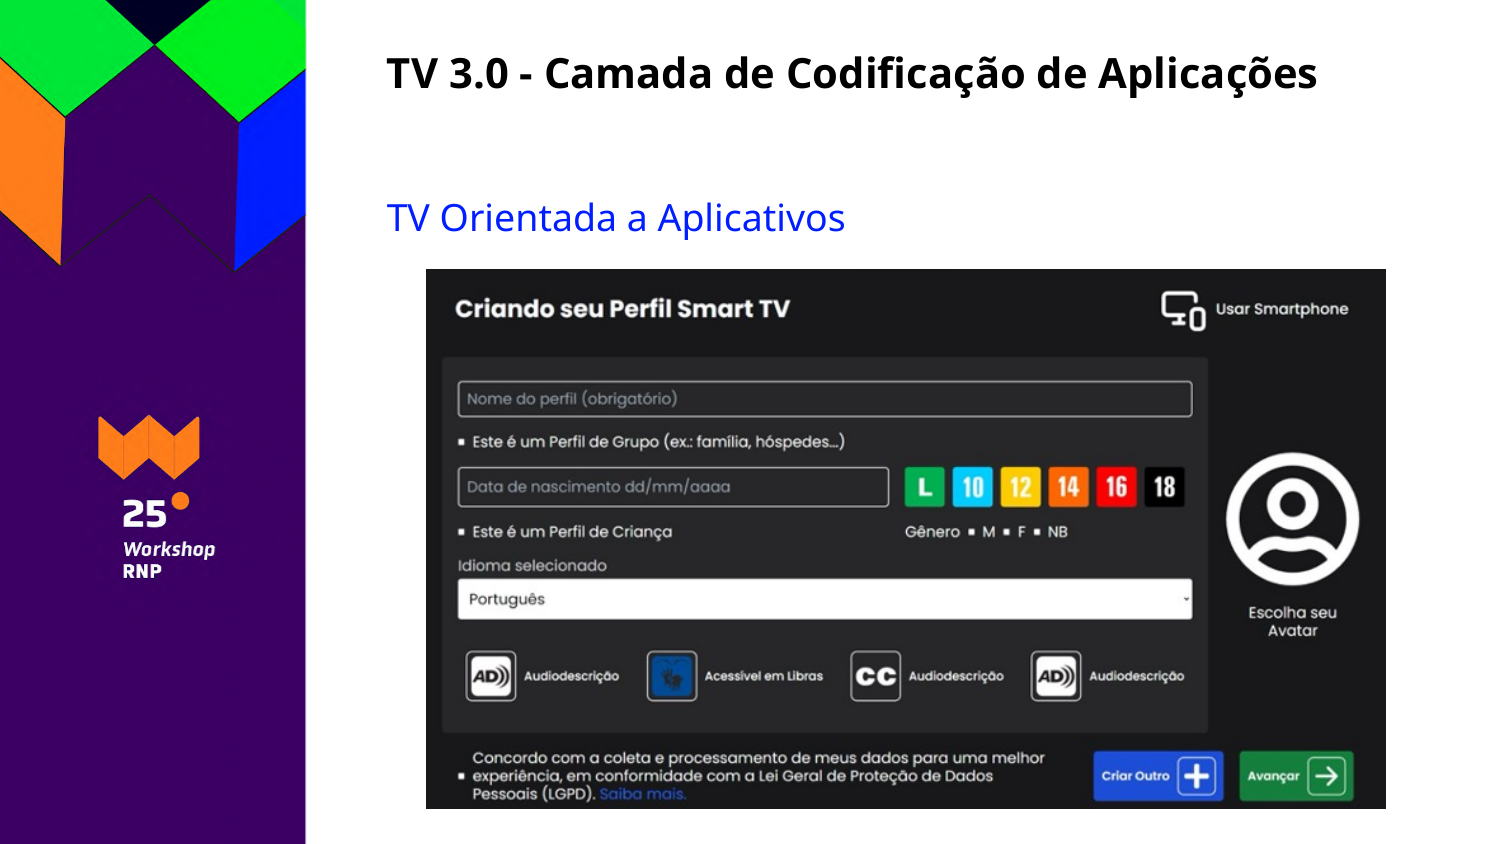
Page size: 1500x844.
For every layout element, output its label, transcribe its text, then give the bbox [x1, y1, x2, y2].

list TV Orientada a Aplicativos [371, 191, 1440, 255]
title TV 3.0 - Camada de Codificação de Aplicações [371, 45, 1440, 129]
picture [0, 0, 1500, 844]
